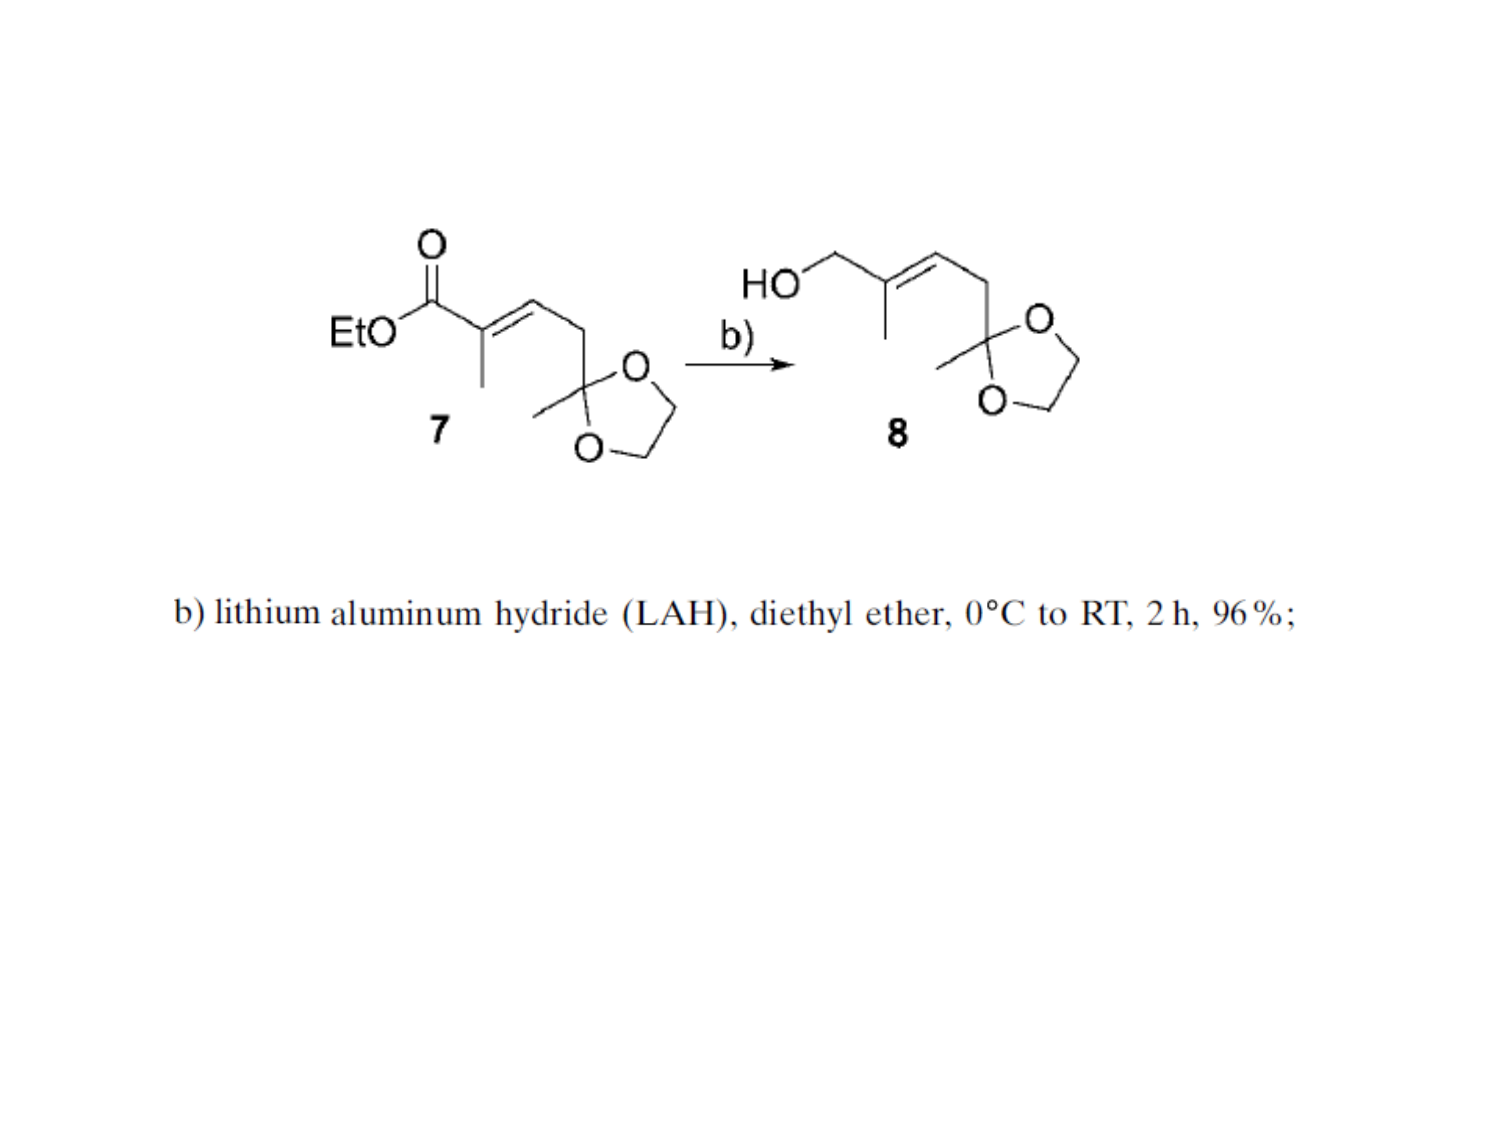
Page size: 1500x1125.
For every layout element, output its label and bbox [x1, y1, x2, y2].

picture [324, 199, 1112, 476]
picture [174, 587, 1335, 649]
